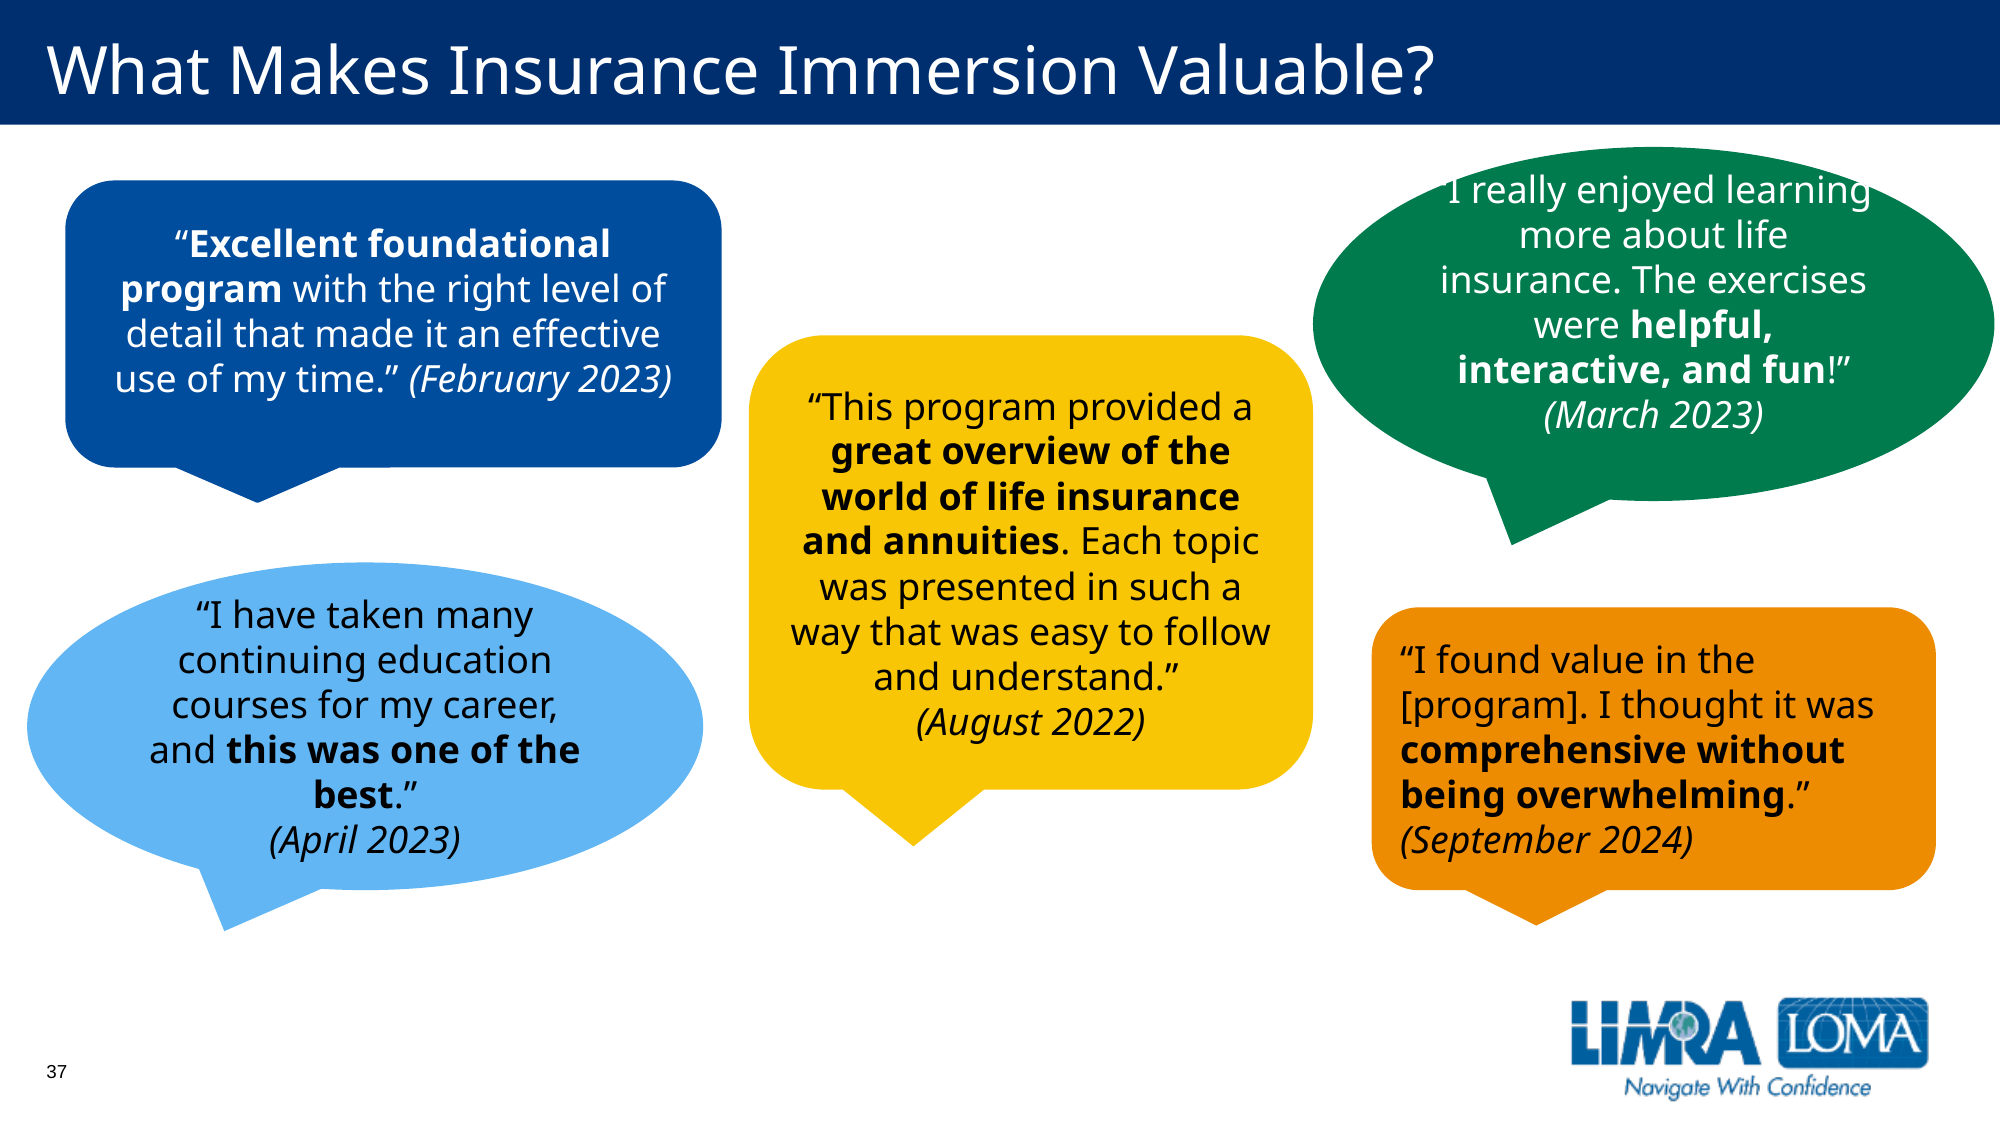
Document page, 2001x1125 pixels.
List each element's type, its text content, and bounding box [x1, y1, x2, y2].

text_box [67, 182, 720, 466]
text_box “I really enjoyed learning more about life insurance. The exercises were helpful, interactive, and fun!” (March 2023) [1310, 144, 1997, 548]
picture [1569, 995, 1932, 1103]
text_box “I have taken many continuing education courses for my career, and this was one of the best.” (April 2023) [25, 560, 706, 934]
slide_number 37 [31, 1052, 105, 1112]
text_box “I found value in the [program]. I thought it was comprehensive without being overwhelming.” (September 2024) [1369, 605, 1938, 928]
text_box “This program provided a great overview of the world of life insurance and annuities. Each topic was presented in such a way that was easy to follow and understand.” (August 2022) [746, 333, 1316, 849]
title What Makes Insurance Immersion Valuable? [0, 0, 2000, 141]
